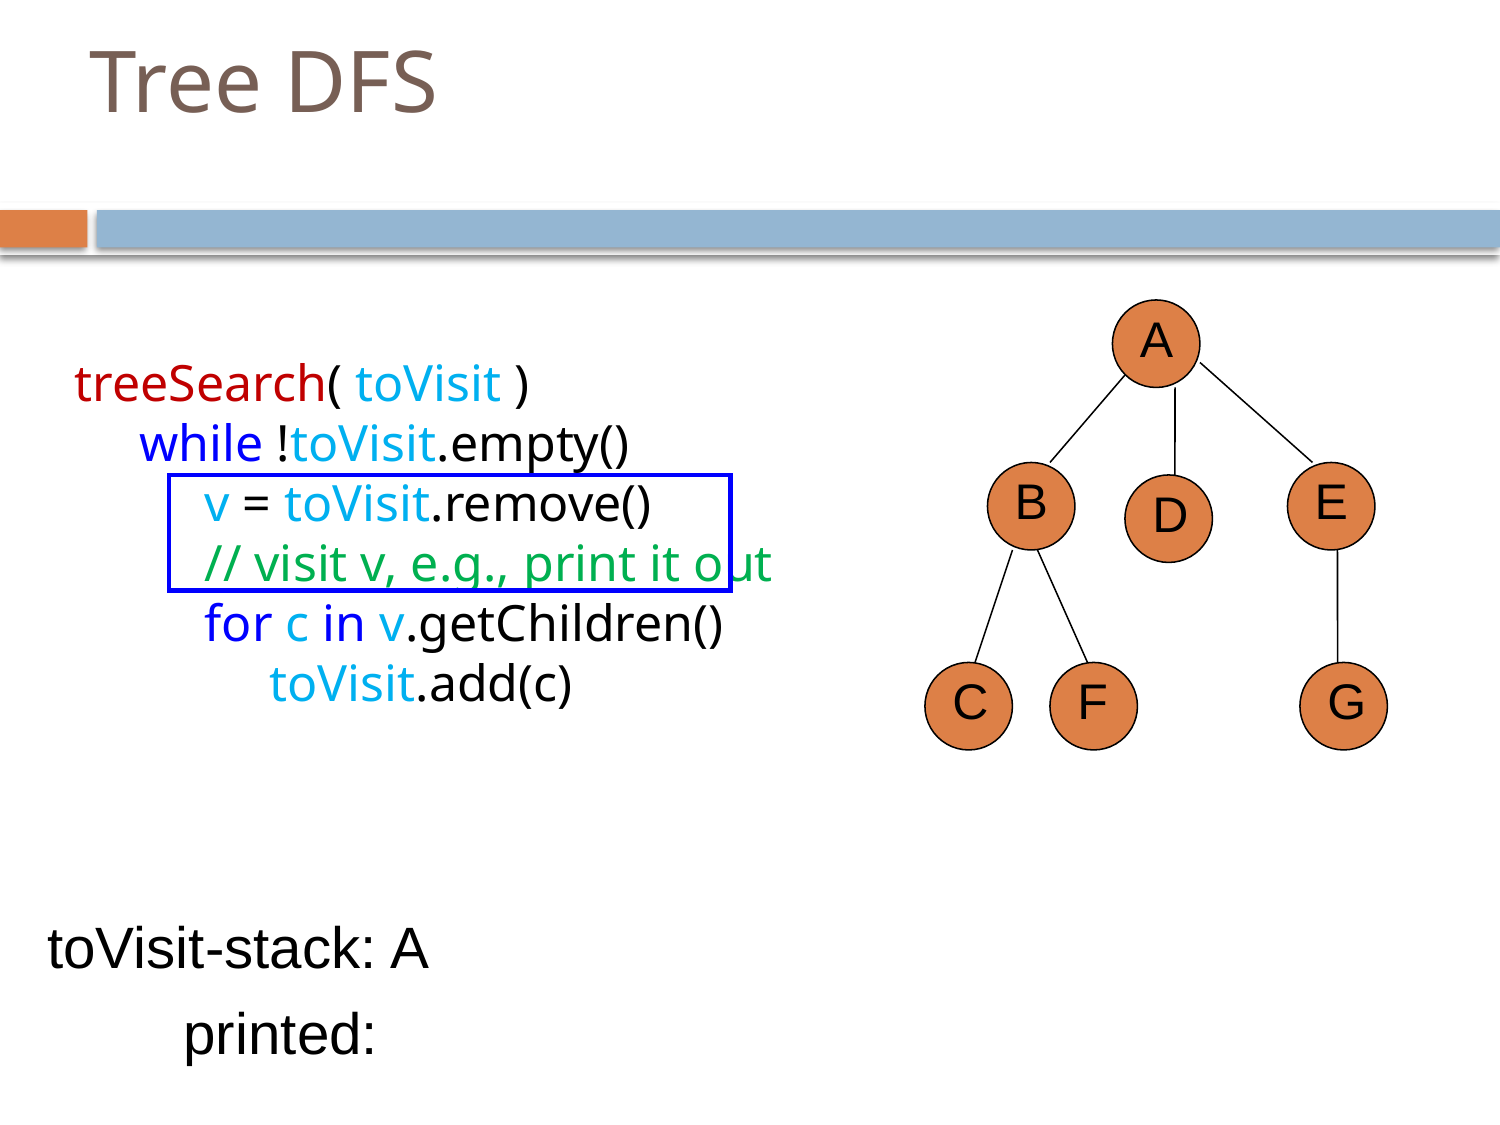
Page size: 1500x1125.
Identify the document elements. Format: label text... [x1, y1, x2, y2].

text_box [1049, 662, 1138, 751]
text_box treeSearch( toVisit ) while !toVisit.empty() v = toVisit.remove() // visit v, e.g., print it out for c in v.getChildren() toVisit.add(c) [59, 343, 887, 719]
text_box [924, 662, 1013, 751]
text_box toVisit-stack: A [32, 902, 558, 988]
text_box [1287, 462, 1376, 551]
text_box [1112, 299, 1201, 388]
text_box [1124, 474, 1213, 563]
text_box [1299, 662, 1388, 751]
text_box [169, 474, 731, 591]
text_box printed: [168, 988, 694, 1074]
title Tree DFS [75, 20, 1313, 138]
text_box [987, 462, 1076, 551]
